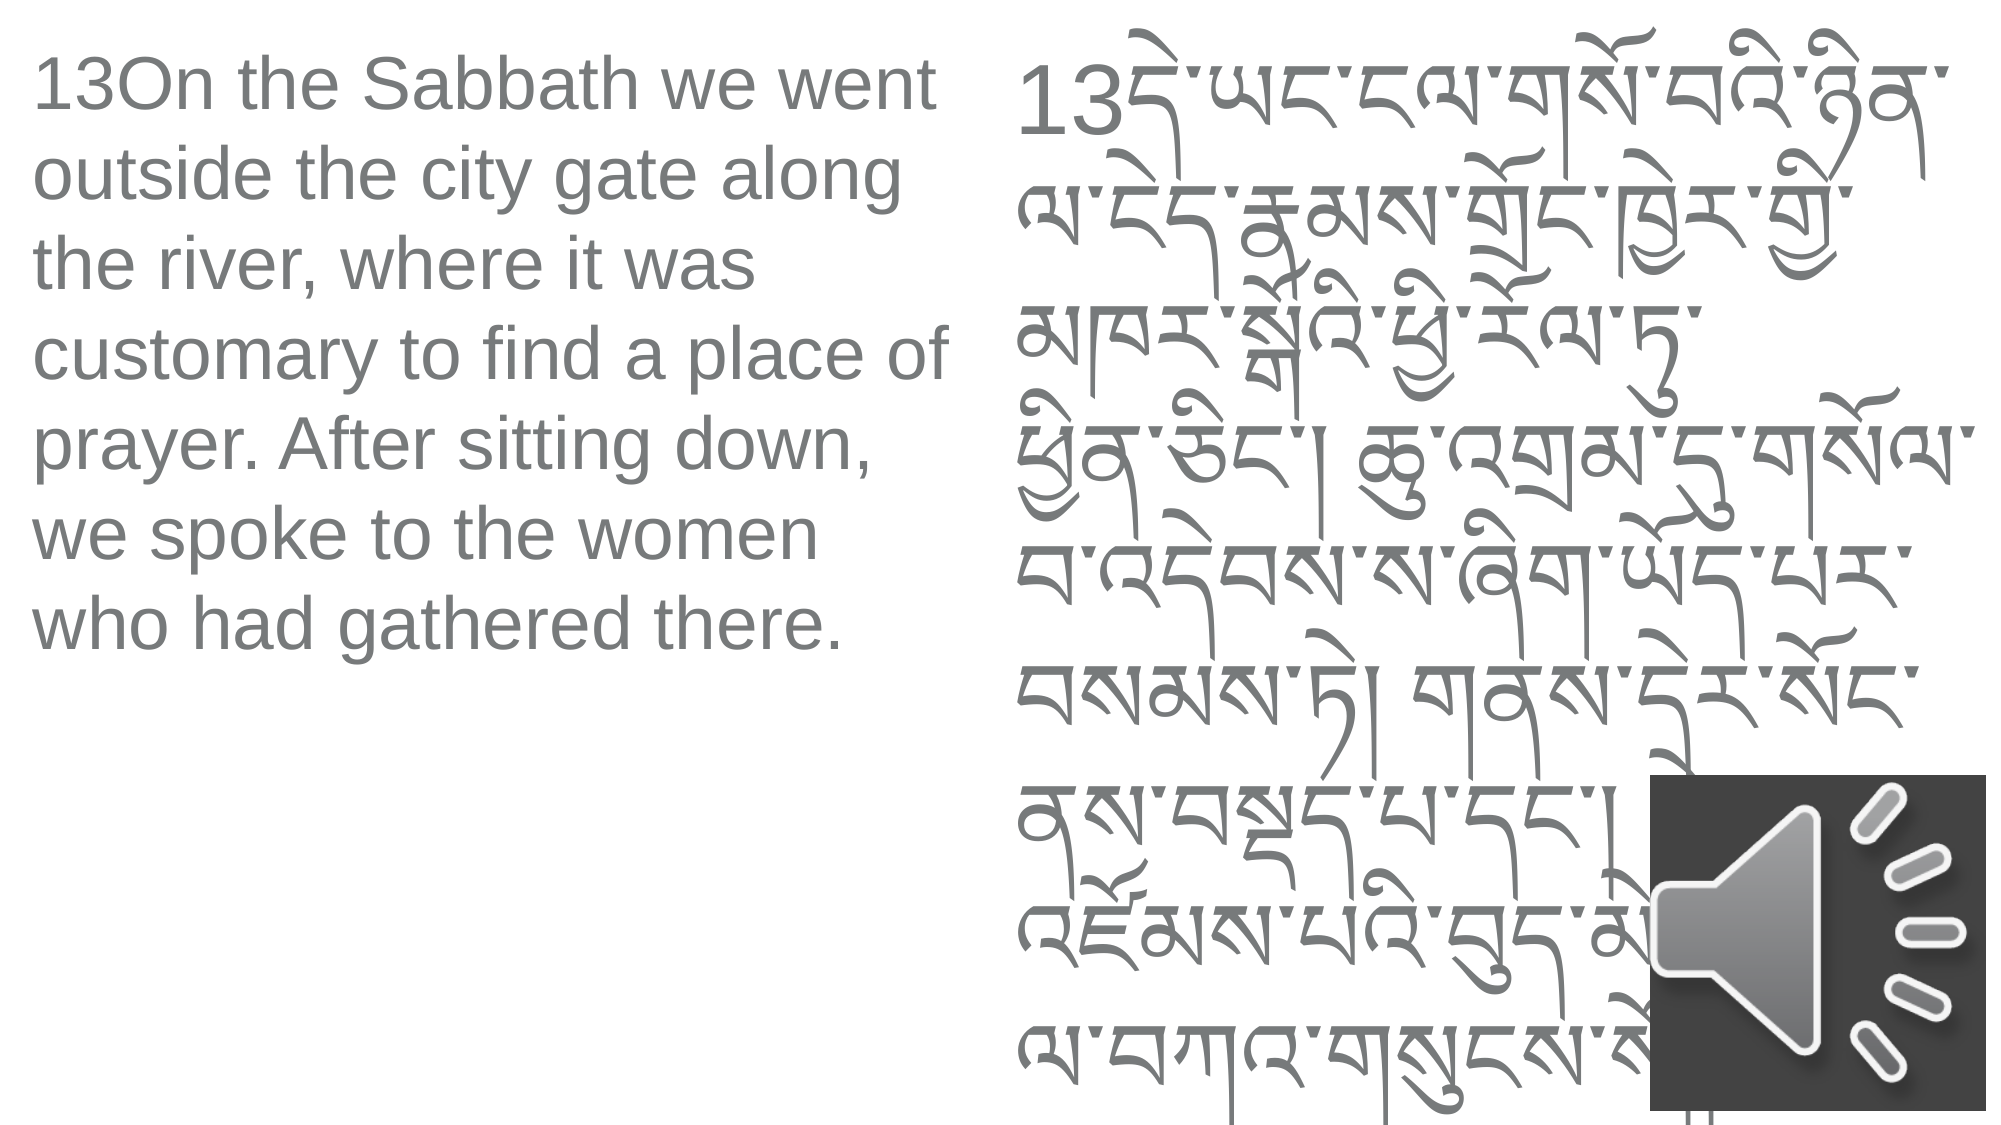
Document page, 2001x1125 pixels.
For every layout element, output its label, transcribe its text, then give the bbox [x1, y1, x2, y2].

text_box 13དེ་ཡང་ངལ་གསོ་བའི་ཉིན་ལ་ངེད་རྣམས་གྲོང་ཁྱེར་གྱི་མཁར་སྒོའི་ཕྱི་རོལ་ཏུ་ཕྱིན༌ཅིང༌། ཆུ་འགྲམ་དུ་གསོལ་བ་འདེབས་ས་ཞིག་ཡོད་པར་བསམས༌ཏེ། གནས་དེར་སོང་ནས་བསྡད་པ༌དང༌། དེར་འཛོམས་པའི་བུད་མེད་རྣམས་ལ་བཀའ་གསུངས་སོ།། [999, 27, 2000, 1104]
picture [1648, 773, 1987, 1112]
text_box 13On the Sabbath we went outside the city gate along the river, where it was customary to find a place of prayer. After sitting down, we spoke to the women who had gathered there. [18, 27, 973, 1104]
